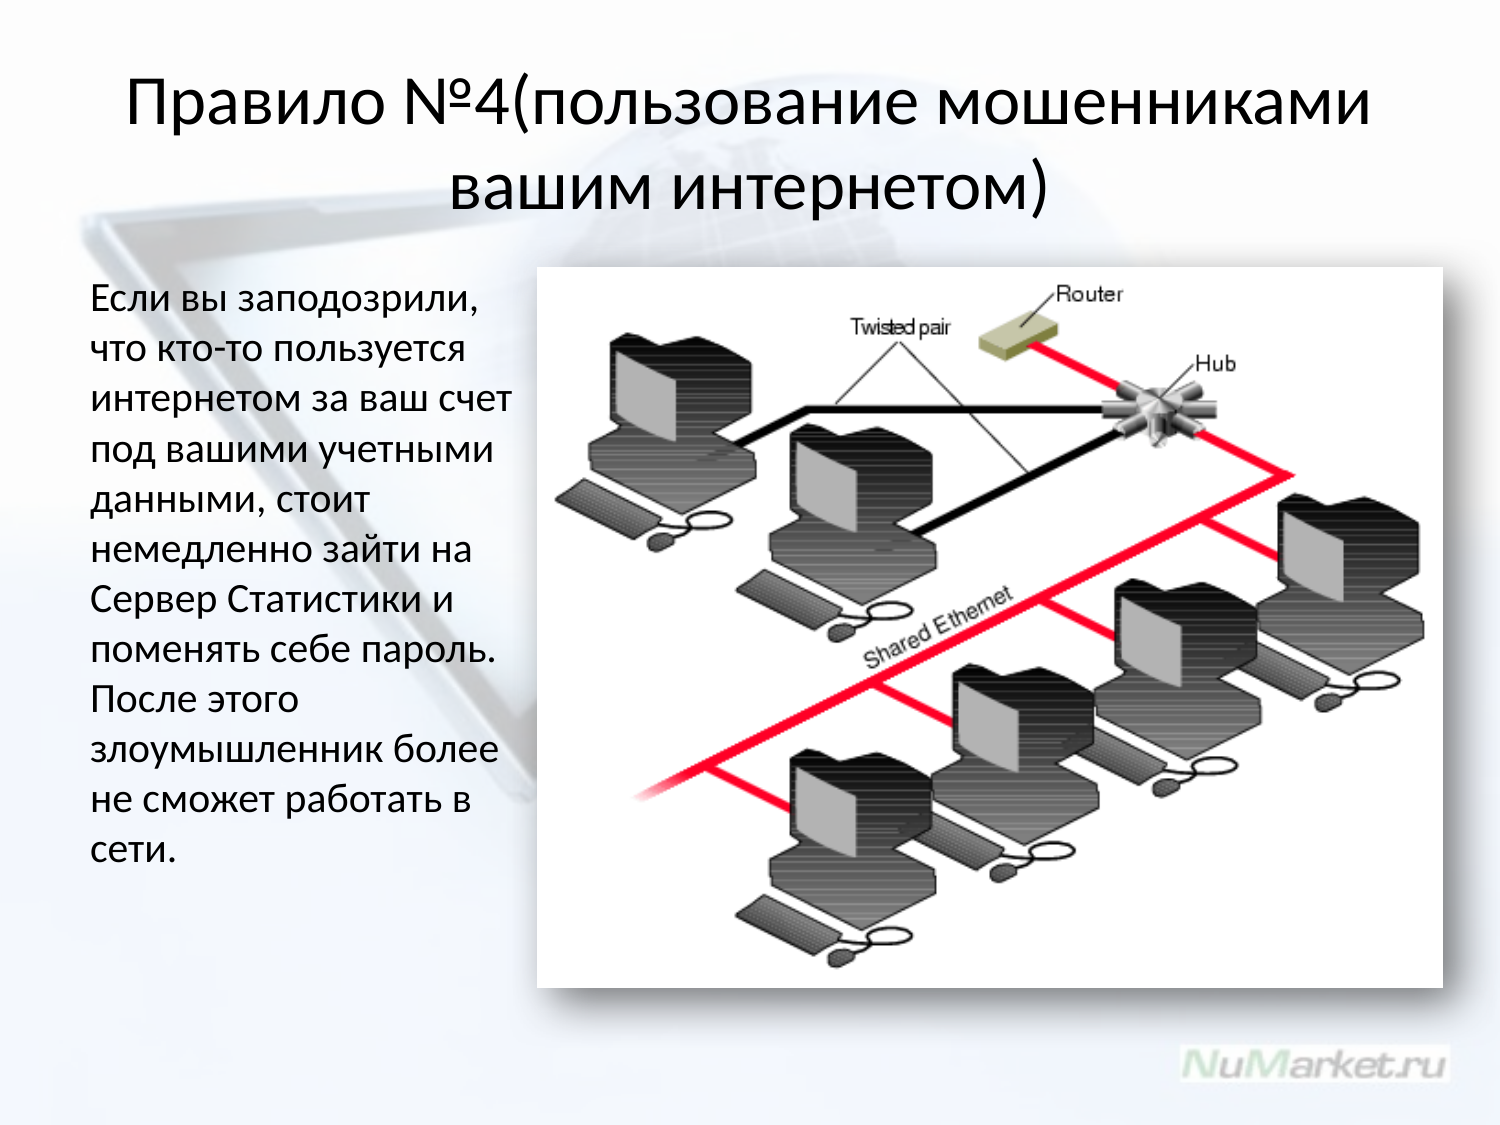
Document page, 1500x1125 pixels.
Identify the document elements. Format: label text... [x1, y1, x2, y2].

picture [537, 266, 1444, 988]
title Правило №4(пользование мошенниками вашим интернетом) [75, 45, 1425, 233]
list Если вы заподозрили, что кто-то пользуется интернетом за ваш счет под вашими учетными данными, стоит немедленно зайти на Сервер Статистики и поменять себе пароль. После этого злоумышленник более не сможет работать в сети. [75, 262, 538, 1005]
